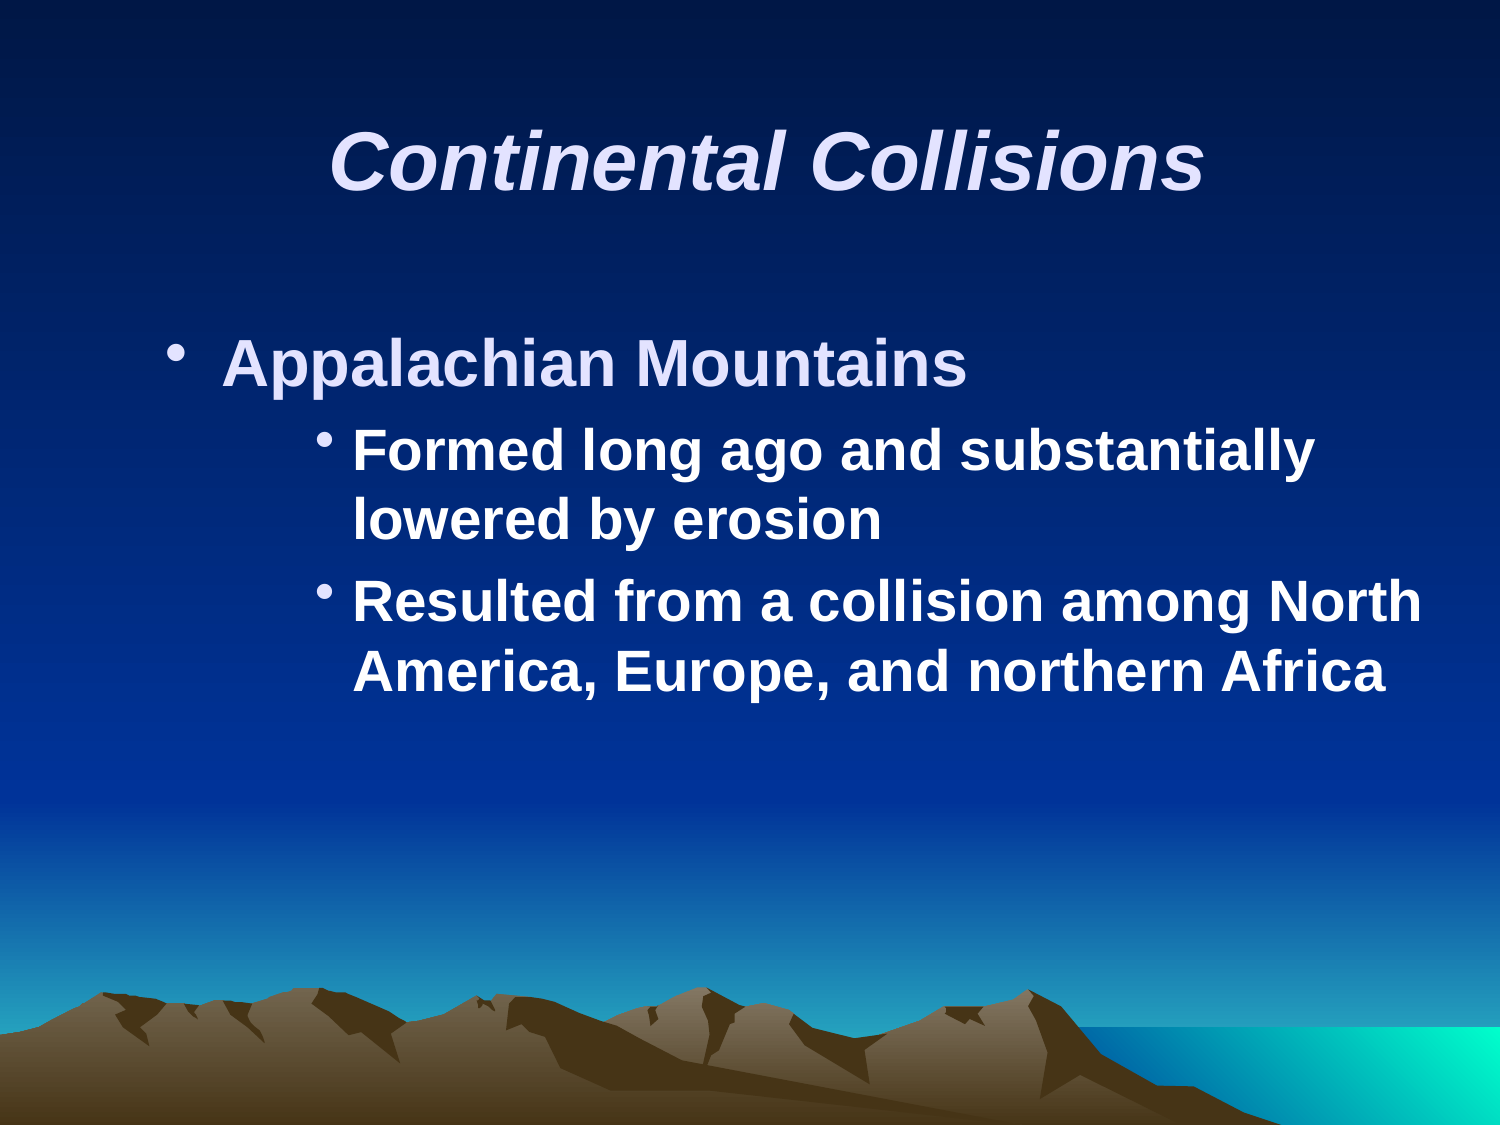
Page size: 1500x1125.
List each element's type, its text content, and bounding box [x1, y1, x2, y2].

list Appalachian Mountains Formed long ago and substantially lowered by erosion Resulted from a collision among North America, Europe, and northern Africa [149, 312, 1481, 1063]
title Continental Collisions [112, 99, 1448, 216]
